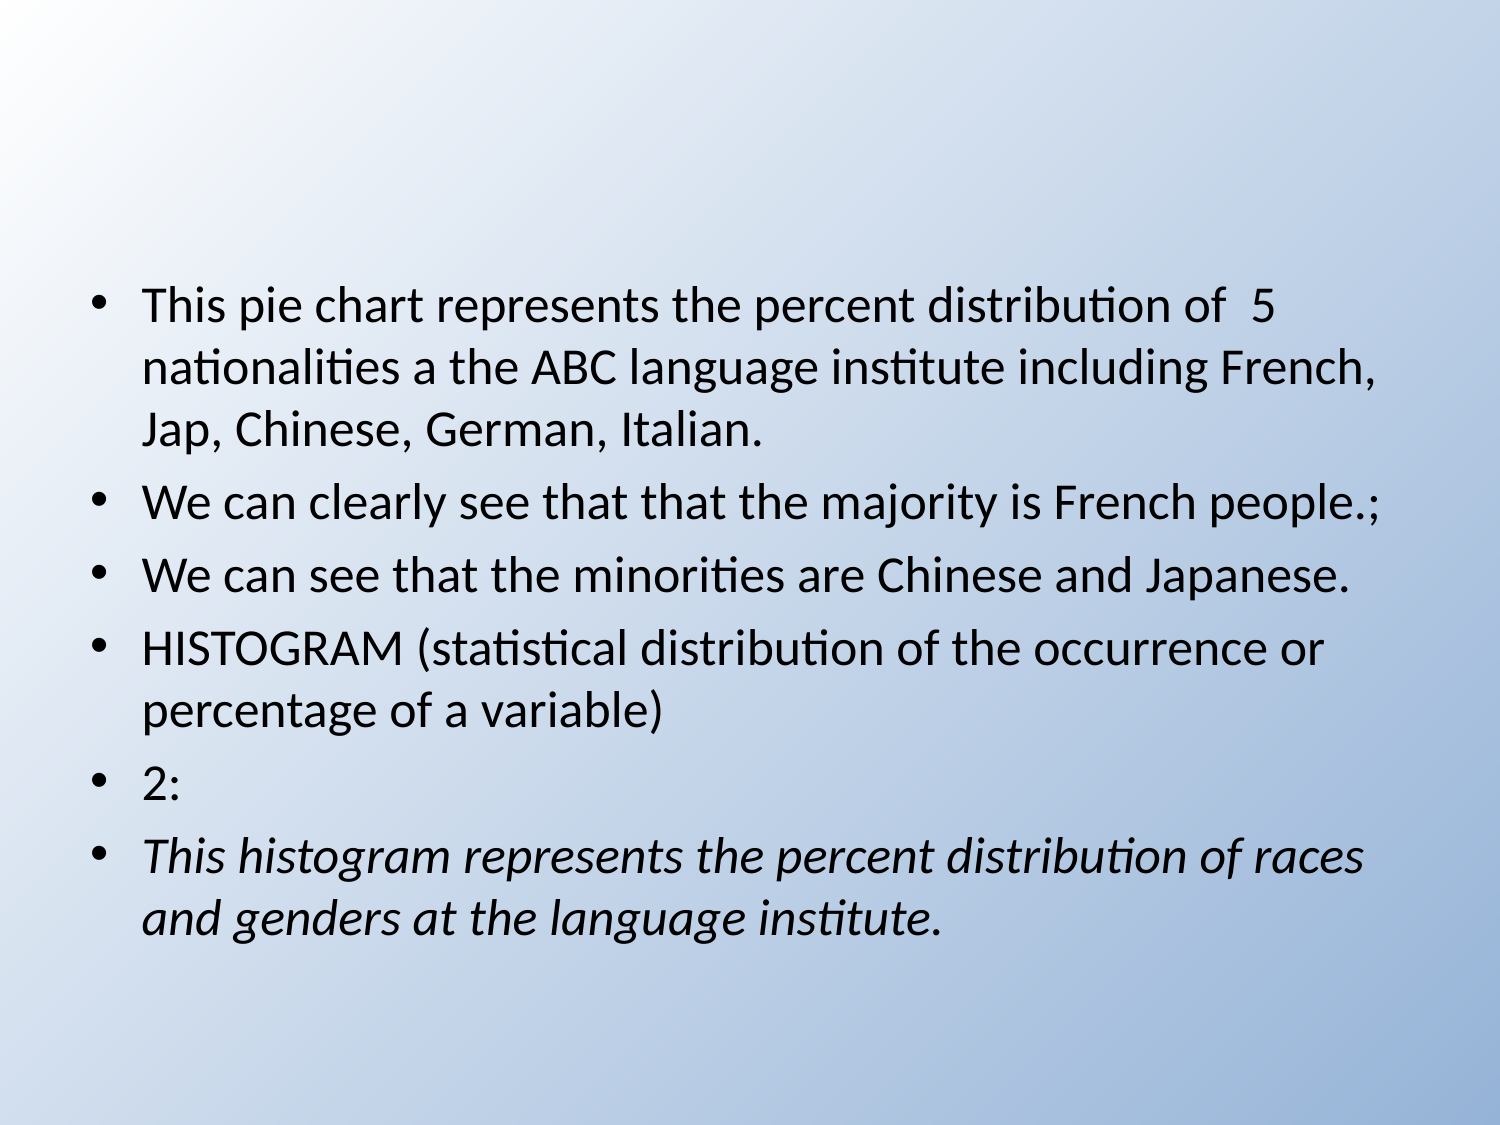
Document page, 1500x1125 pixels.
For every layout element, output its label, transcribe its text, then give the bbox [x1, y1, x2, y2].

list This pie chart represents the percent distribution of 5 nationalities a the ABC language institute including French, Jap, Chinese, German, Italian. We can clearly see that that the majority is French people.; We can see that the minorities are Chinese and Japanese. HISTOGRAM (statistical distribution of the occurrence or percentage of a variable) 2: This histogram represents the percent distribution of races and genders at the language institute. [75, 262, 1425, 1005]
